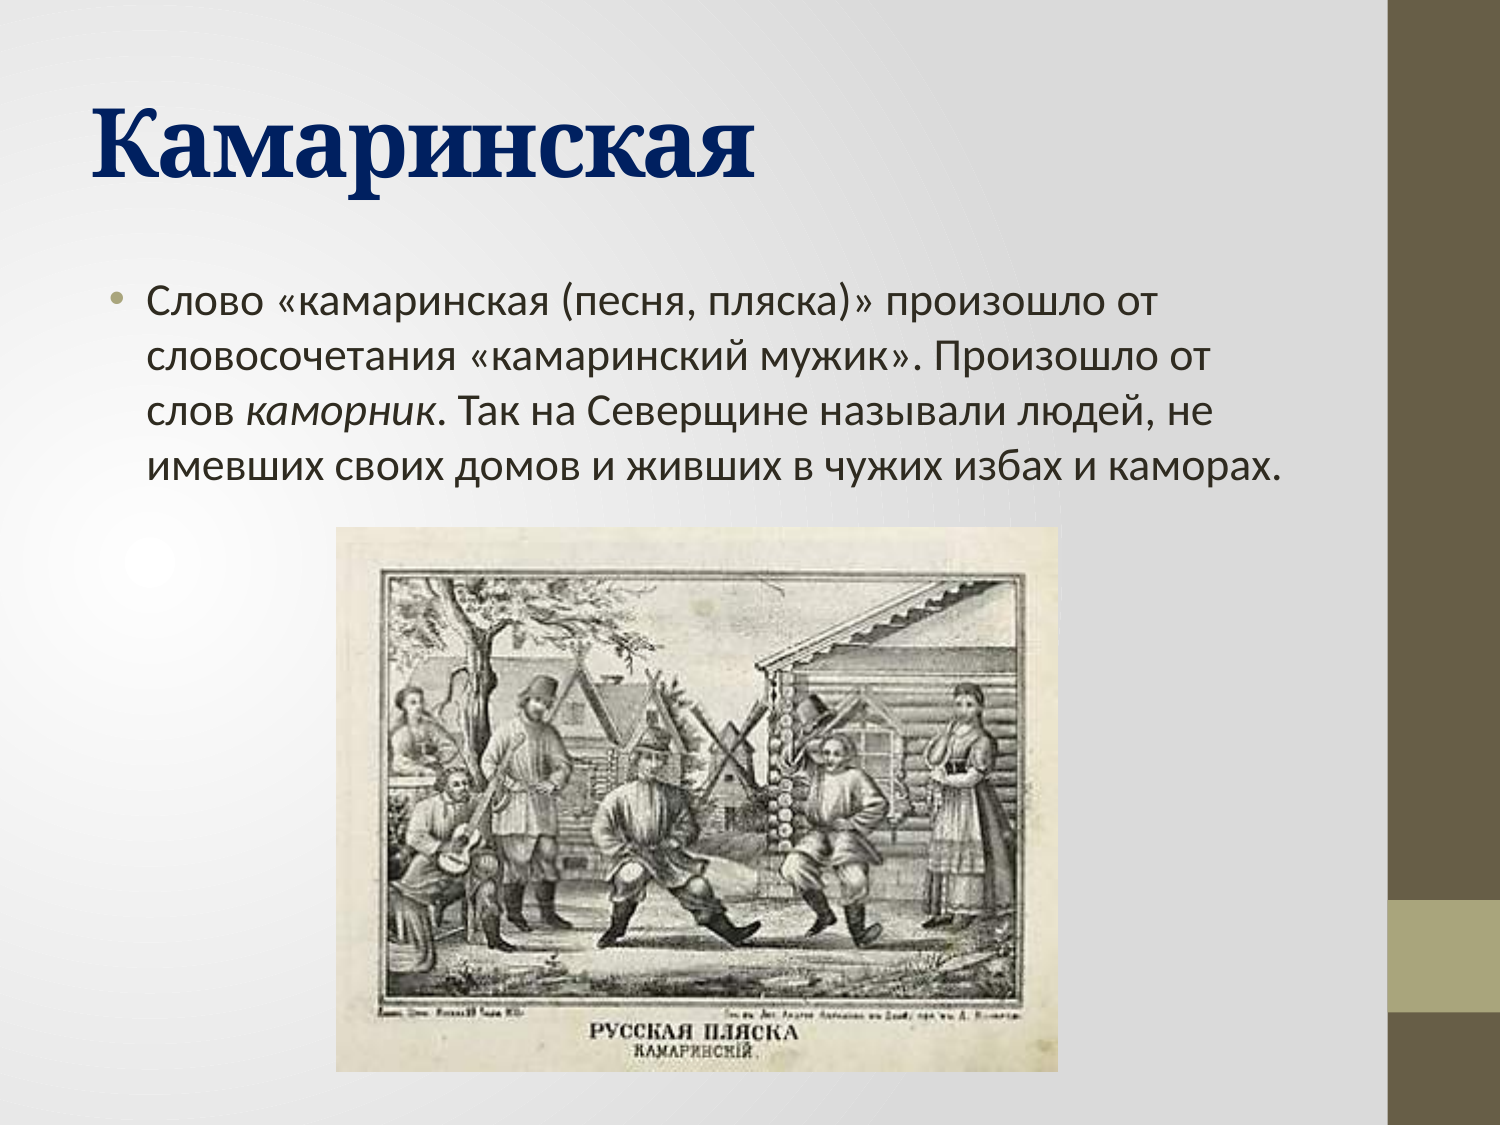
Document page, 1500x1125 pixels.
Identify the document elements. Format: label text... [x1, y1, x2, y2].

list Слово «камаринская (песня, пляска)» произошло от словосочетания «камаринский мужик». Произошло от слов каморник. Так на Северщине называли людей, не имевших своих домов и живших в чужих избах и каморах. [75, 262, 1325, 1050]
title Камаринская [75, 45, 1325, 233]
picture [336, 526, 1058, 1072]
